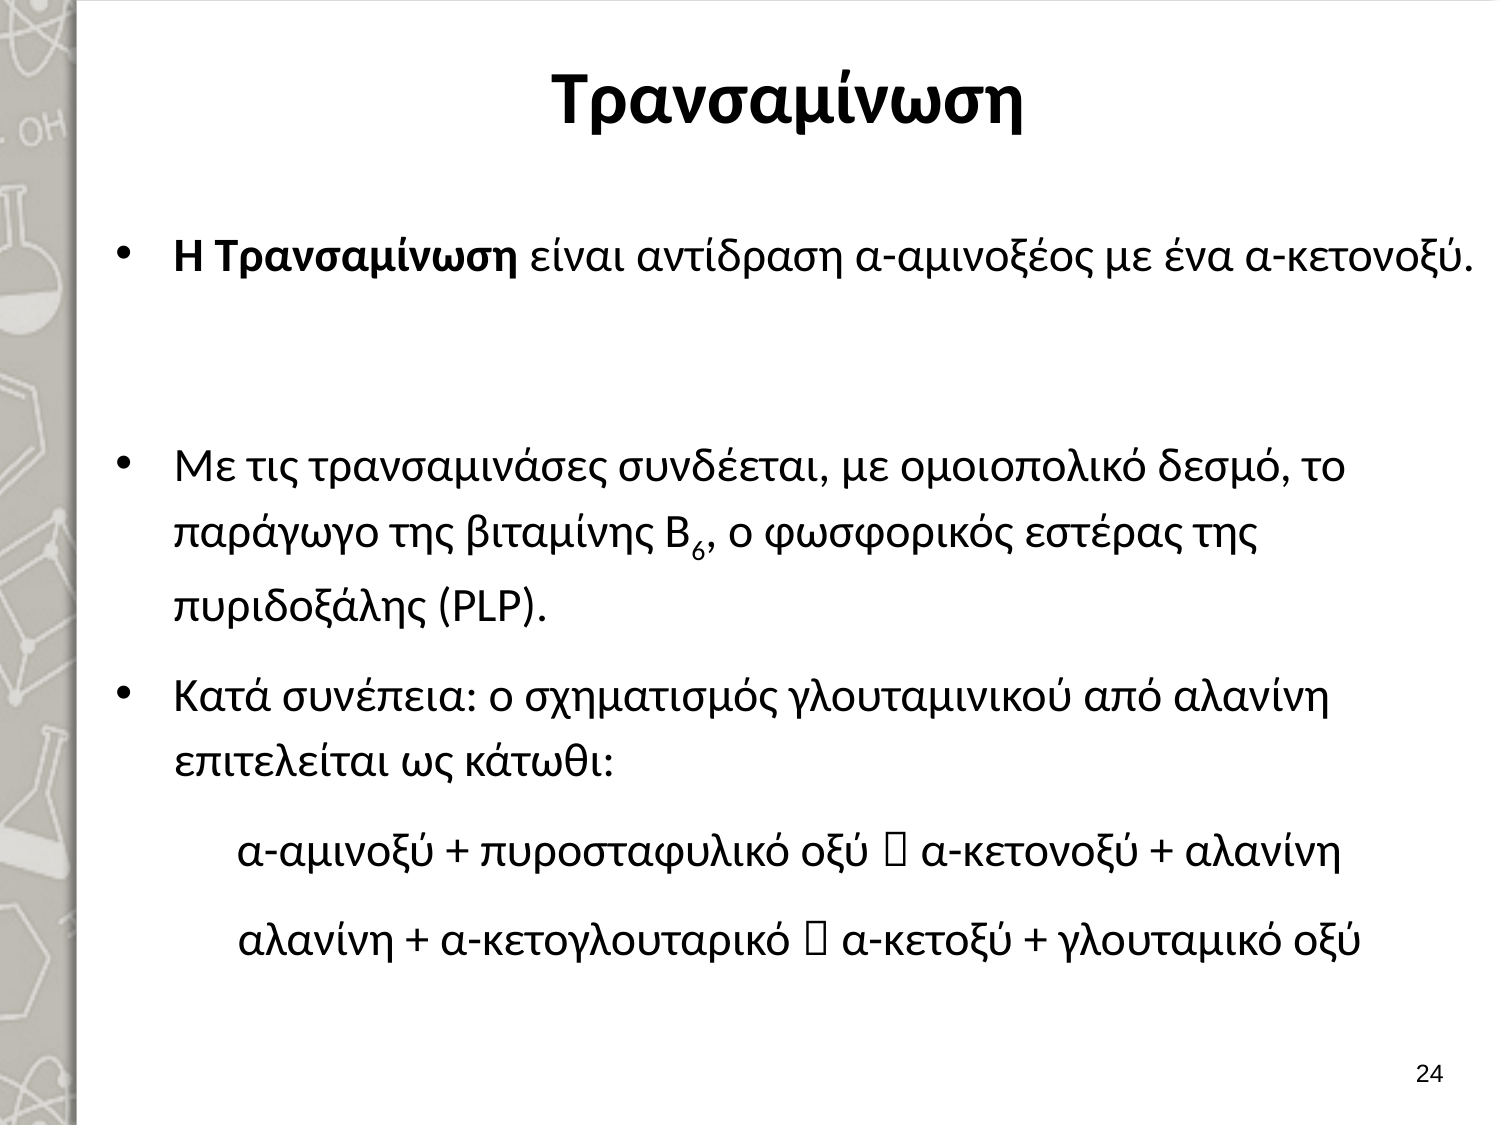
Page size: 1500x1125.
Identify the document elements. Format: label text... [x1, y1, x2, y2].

slide_number 23 [1108, 1042, 1459, 1103]
title Τρανσαμίνωση [76, 19, 1500, 169]
